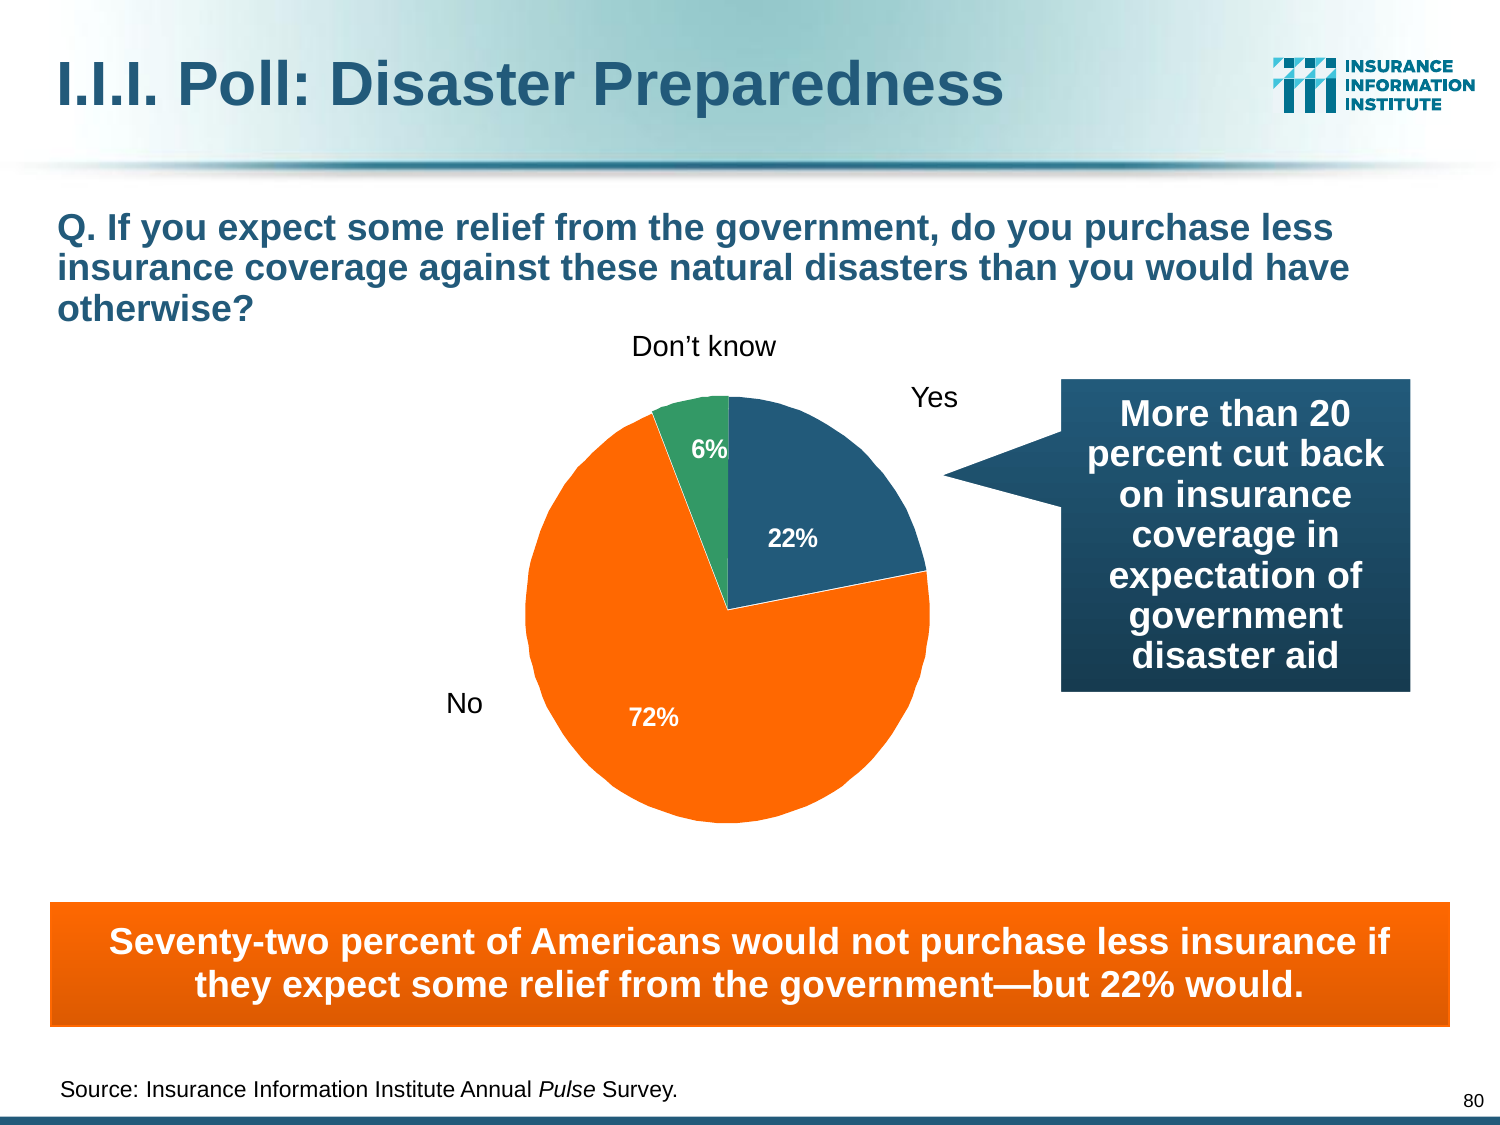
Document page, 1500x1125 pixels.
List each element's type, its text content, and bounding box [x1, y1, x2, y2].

text_box Don’t know [606, 330, 802, 363]
text_box Q. If you expect some relief from the government, do you purchase less insurance coverage against these natural disasters than you would have otherwise? [57, 207, 1458, 330]
text_box Yes [866, 382, 1003, 414]
picture [0, 0, 1500, 189]
slide_number 80 [1410, 1091, 1485, 1112]
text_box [480, 388, 980, 836]
text_box Source: Insurance Information Institute Annual Pulse Survey. [0, 1079, 1242, 1125]
text_box Seventy-two percent of Americans would not purchase less insurance if they expect some relief from the government—but 22% would. [51, 902, 1449, 1026]
title I.I.I. Poll: Disaster Preparedness [48, 14, 1264, 157]
text_box More than 20 percent cut back on insurance coverage in expectation of government disaster aid [984, 376, 1413, 695]
text_box No [416, 688, 474, 721]
